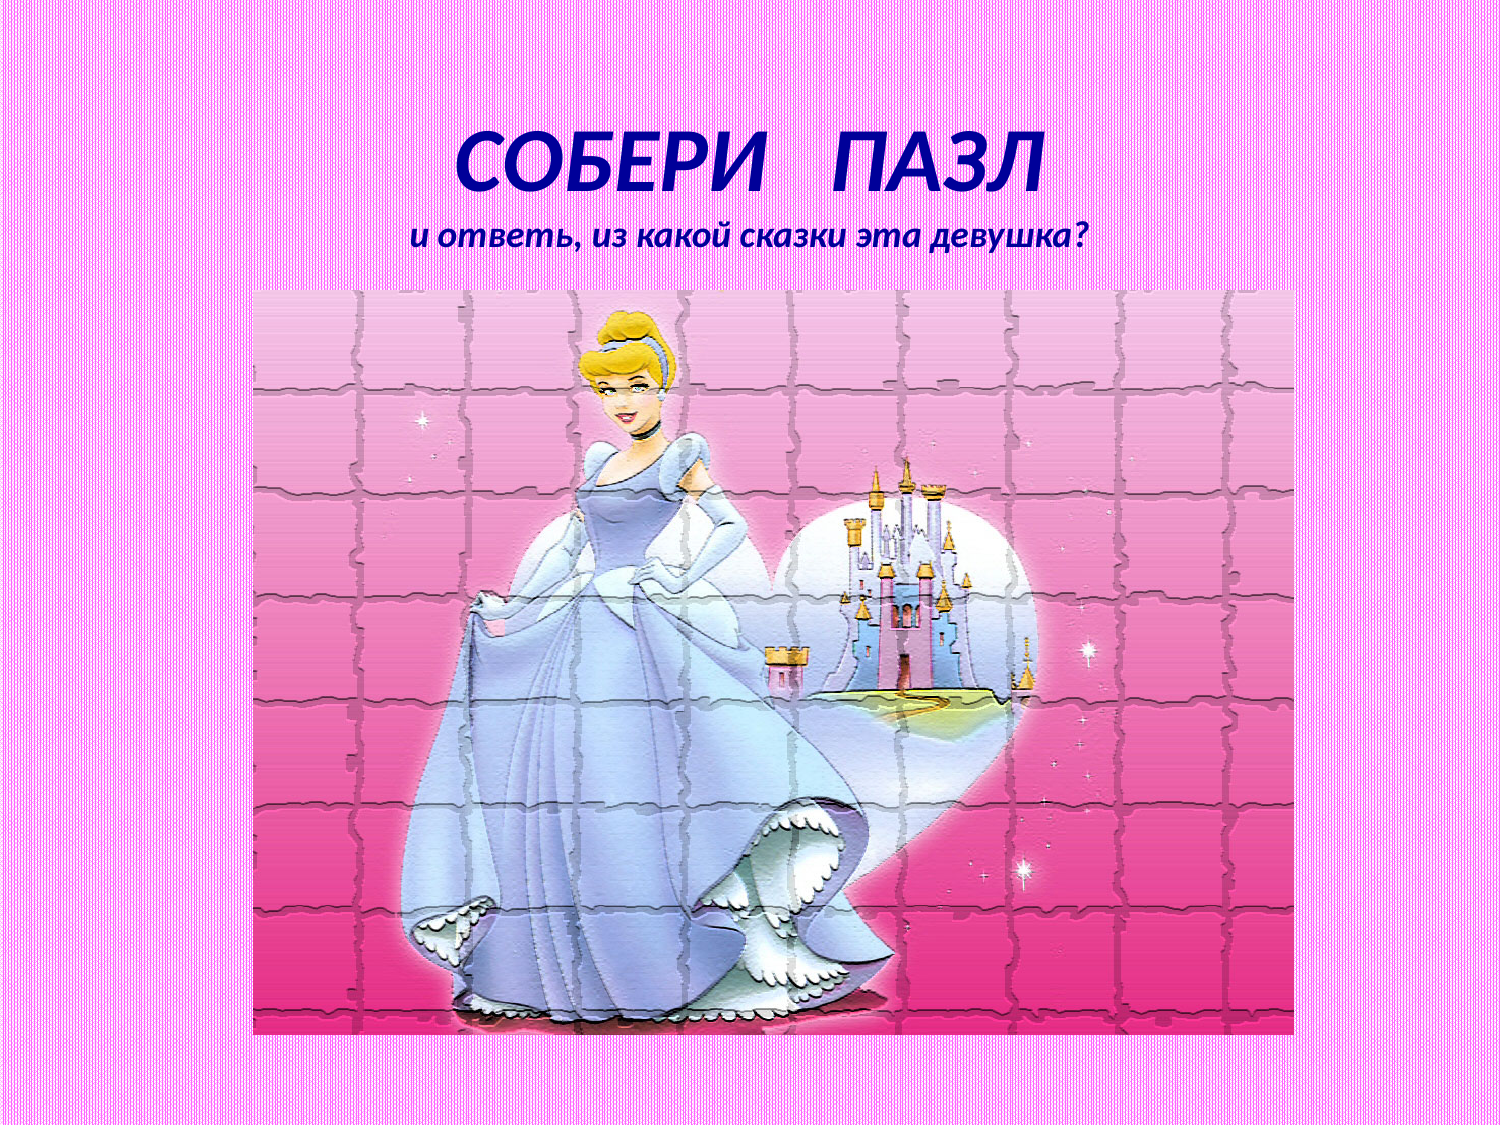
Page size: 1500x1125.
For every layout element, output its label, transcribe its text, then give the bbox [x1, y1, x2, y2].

title СОБЕРИ ПАЗЛ и ответь, из какой сказки эта девушка? [0, 0, 1500, 1125]
picture [253, 290, 1294, 1036]
